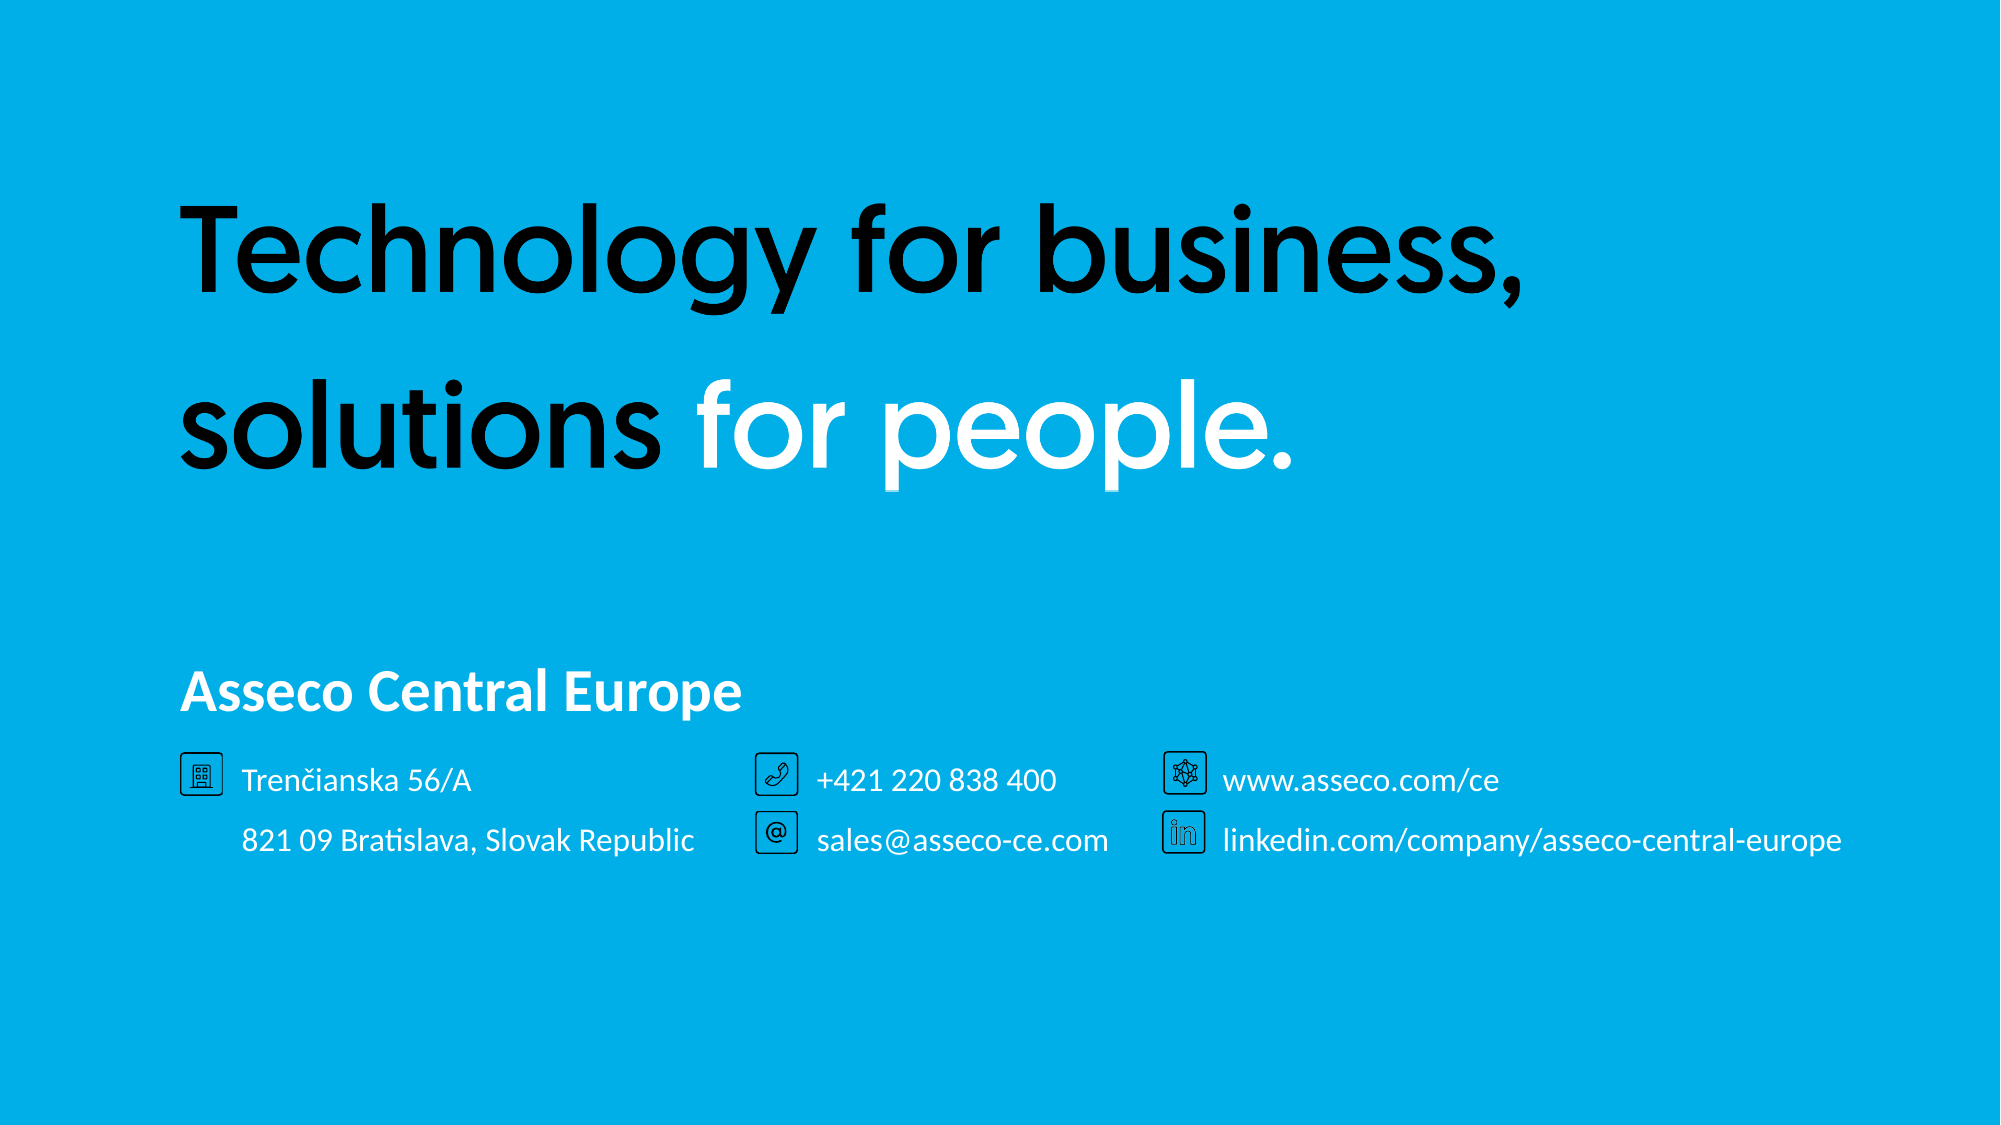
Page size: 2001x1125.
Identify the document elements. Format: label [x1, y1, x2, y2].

picture [1329, 228, 1389, 292]
picture [1041, 205, 1103, 292]
picture [814, 403, 844, 467]
picture [609, 228, 674, 292]
picture [448, 405, 459, 466]
picture [473, 403, 538, 468]
picture [239, 228, 298, 292]
picture [1106, 403, 1169, 491]
picture [890, 228, 956, 292]
picture [1117, 229, 1168, 292]
picture [404, 392, 435, 467]
picture [757, 229, 815, 313]
picture [1181, 228, 1224, 292]
picture [182, 207, 236, 291]
picture [1451, 228, 1494, 292]
picture [308, 228, 359, 292]
picture [1237, 229, 1248, 291]
picture [969, 228, 998, 291]
picture [1274, 453, 1290, 469]
picture [1265, 228, 1316, 291]
picture [342, 405, 393, 468]
picture [441, 228, 492, 291]
picture [314, 380, 325, 466]
picture [886, 403, 949, 491]
picture [1206, 403, 1267, 469]
picture [1027, 403, 1093, 469]
picture [1235, 205, 1249, 219]
picture [373, 205, 424, 291]
picture [616, 403, 659, 468]
picture [447, 381, 461, 395]
picture [735, 403, 802, 469]
picture [584, 205, 595, 291]
picture [853, 205, 884, 291]
picture [698, 380, 730, 467]
picture [1505, 278, 1519, 306]
picture [683, 228, 745, 314]
picture [958, 403, 1019, 469]
picture [183, 403, 226, 468]
picture [552, 403, 603, 466]
picture [235, 403, 300, 468]
picture [505, 228, 571, 292]
picture [1182, 380, 1194, 467]
picture [1399, 228, 1441, 292]
